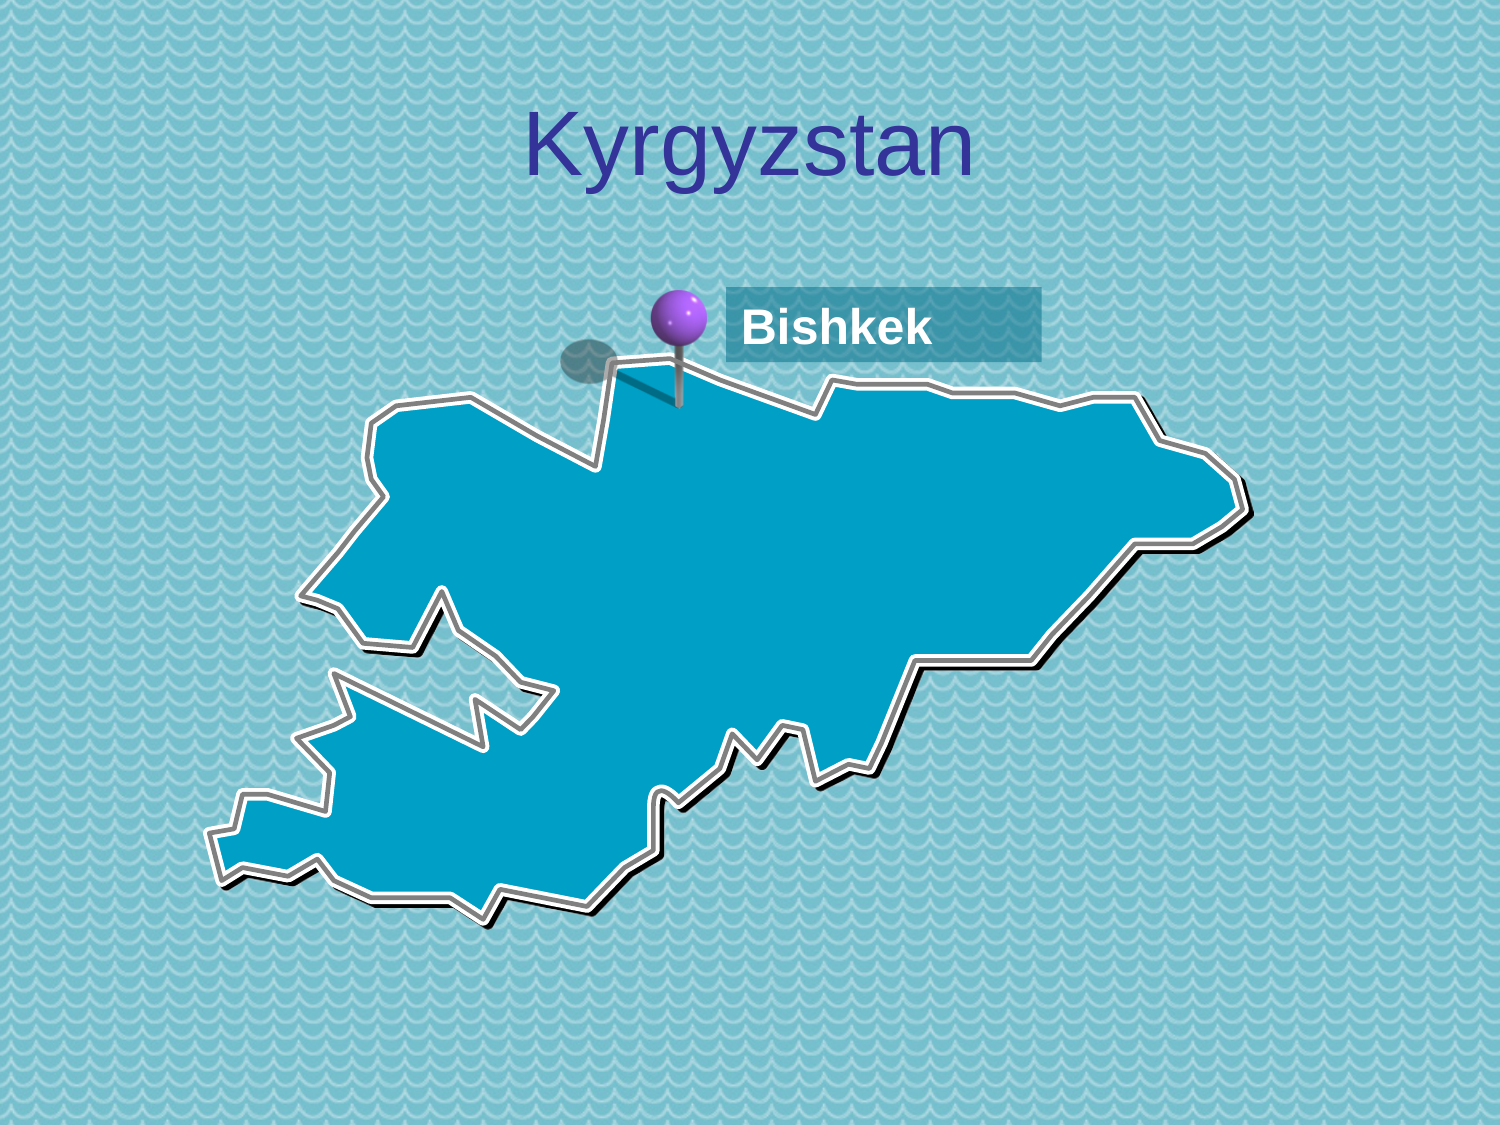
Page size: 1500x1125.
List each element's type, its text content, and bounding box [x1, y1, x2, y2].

picture [0, 0, 1500, 1125]
text_box Bishkek [726, 287, 1042, 363]
text_box [209, 375, 1243, 920]
title Kyrgyzstan [75, 45, 1425, 233]
